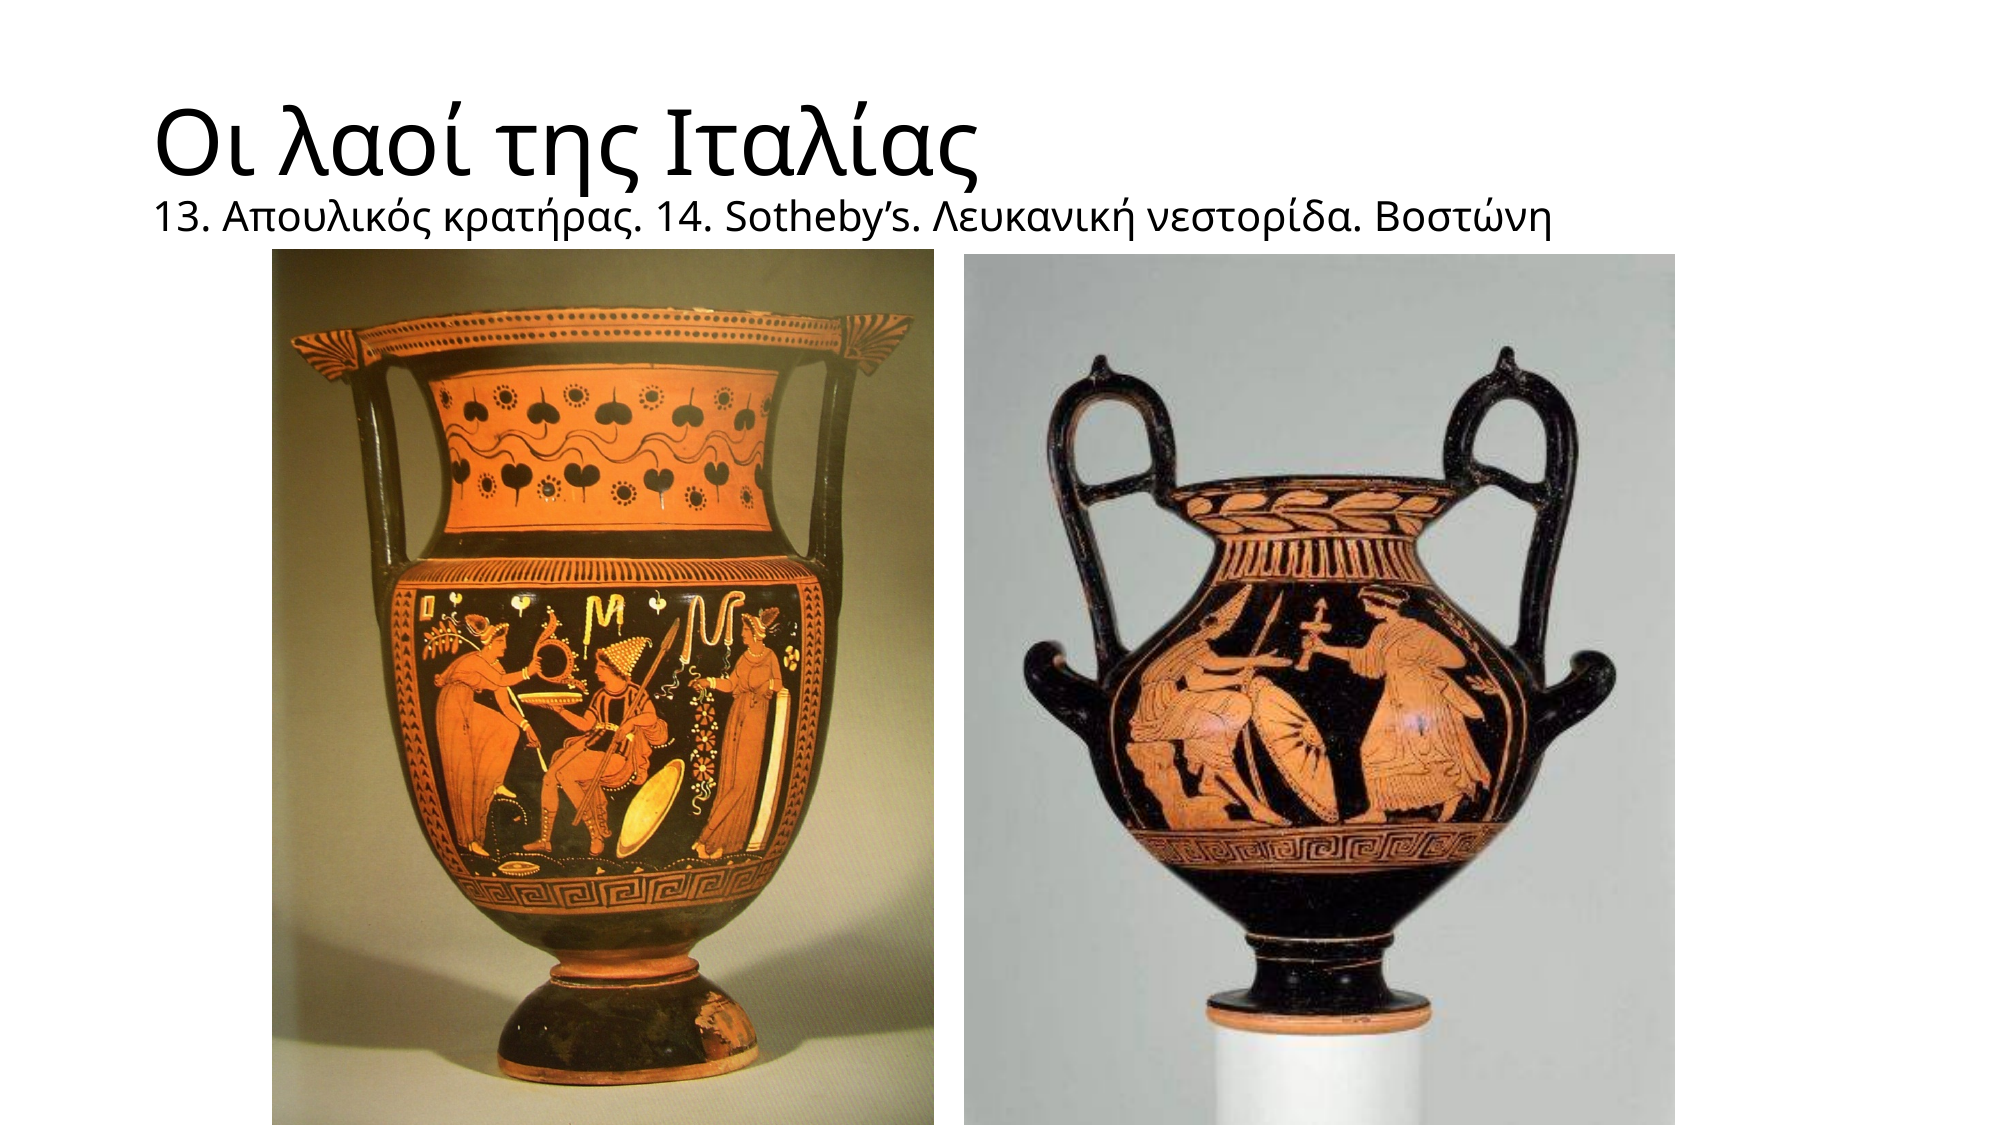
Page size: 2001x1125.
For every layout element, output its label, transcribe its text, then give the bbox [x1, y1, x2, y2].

title Οι λαοί της Ιταλίας 13. Απουλικός κρατήρας. 14. Sotheby’s. Λευκανική νεστορίδα. Βοστώνη [137, 59, 1863, 278]
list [272, 249, 934, 1125]
picture [964, 254, 1675, 1125]
